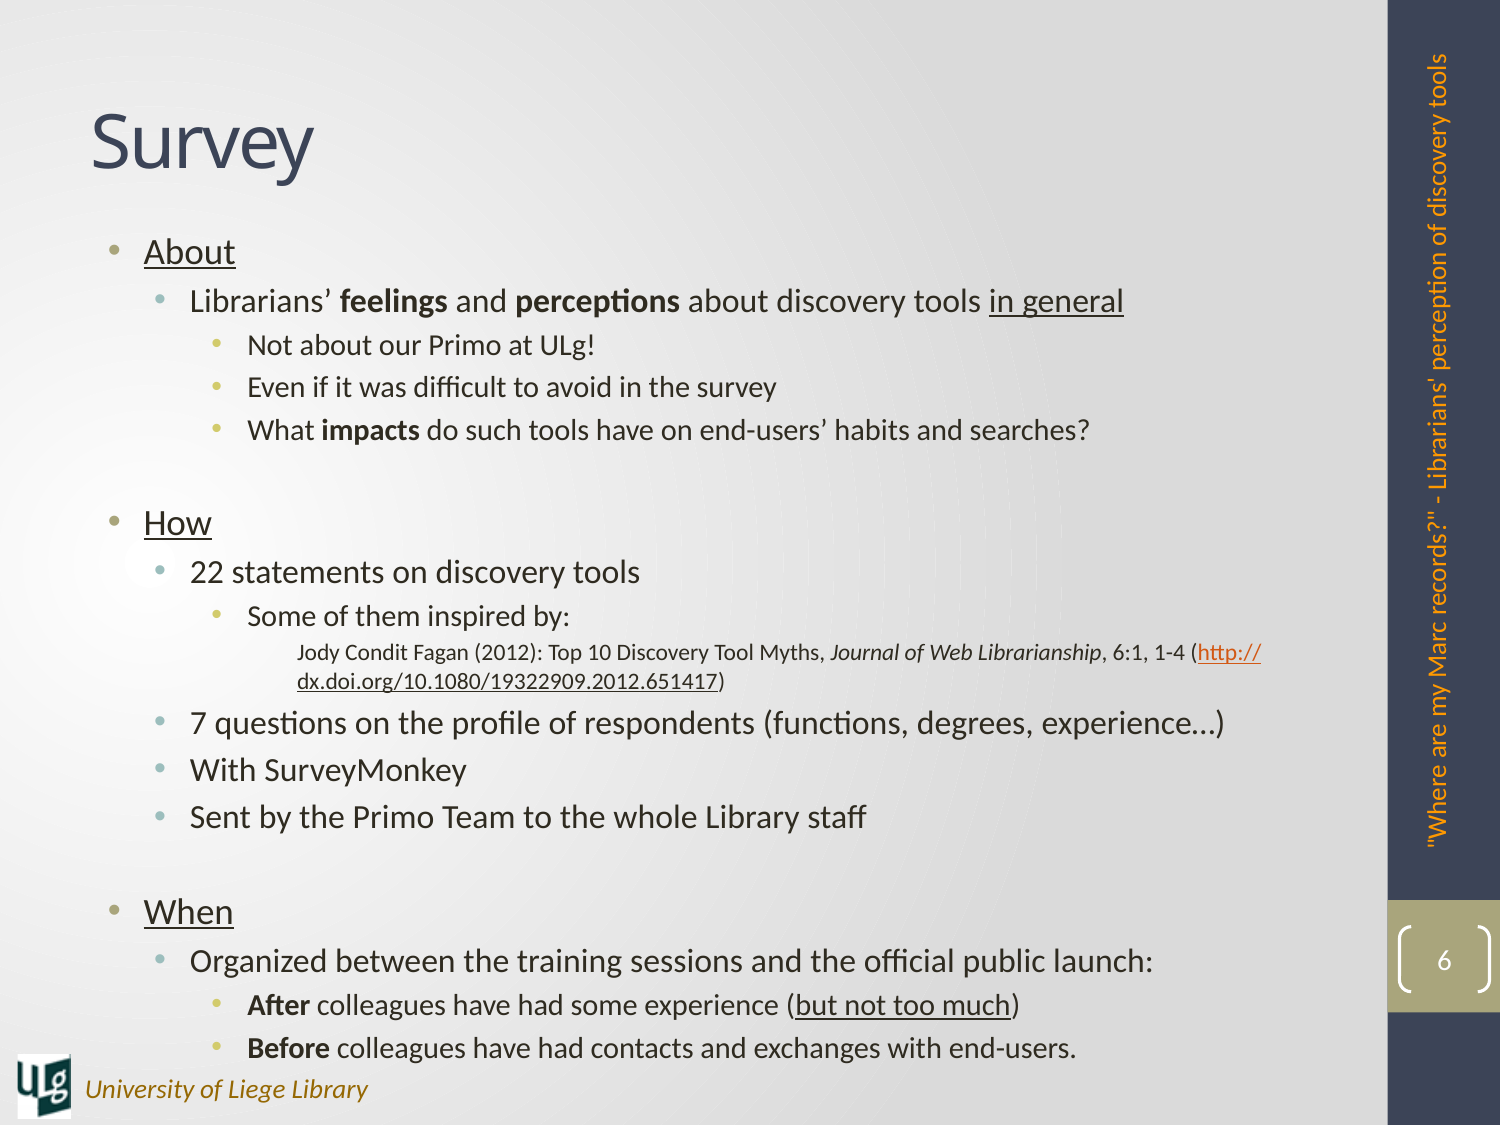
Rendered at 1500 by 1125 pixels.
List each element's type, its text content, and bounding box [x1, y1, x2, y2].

slide_number 6 [1397, 925, 1492, 994]
title Survey [75, 45, 1325, 219]
picture [17, 1054, 71, 1119]
list About Librarians’ feelings and perceptions about discovery tools in general Not about our Primo at ULg! Even if it was difficult to avoid in the survey What impacts do such tools have on end-users’ habits and searches? How 22 statements on discovery tools Some of them inspired by: Jody Condit Fagan (2012): Top 10 Discovery Tool Myths, Journal of Web Librarianship, 6:1, 1-4 (http://dx.doi.org/10.1080/19322909.2012.651417) 7 questions on the profile of respondents (functions, degrees, experience…) With SurveyMonkey Sent by the Primo Team to the whole Library staff When Organized between the training sessions and the official public launch: After colleagues have had some experience (but not too much) Before colleagues have had contacts and exchanges with end-users. [75, 219, 1325, 1083]
footer "Where are my Marc records?" - Librarians' perception of discovery tools [1411, 31, 1472, 865]
